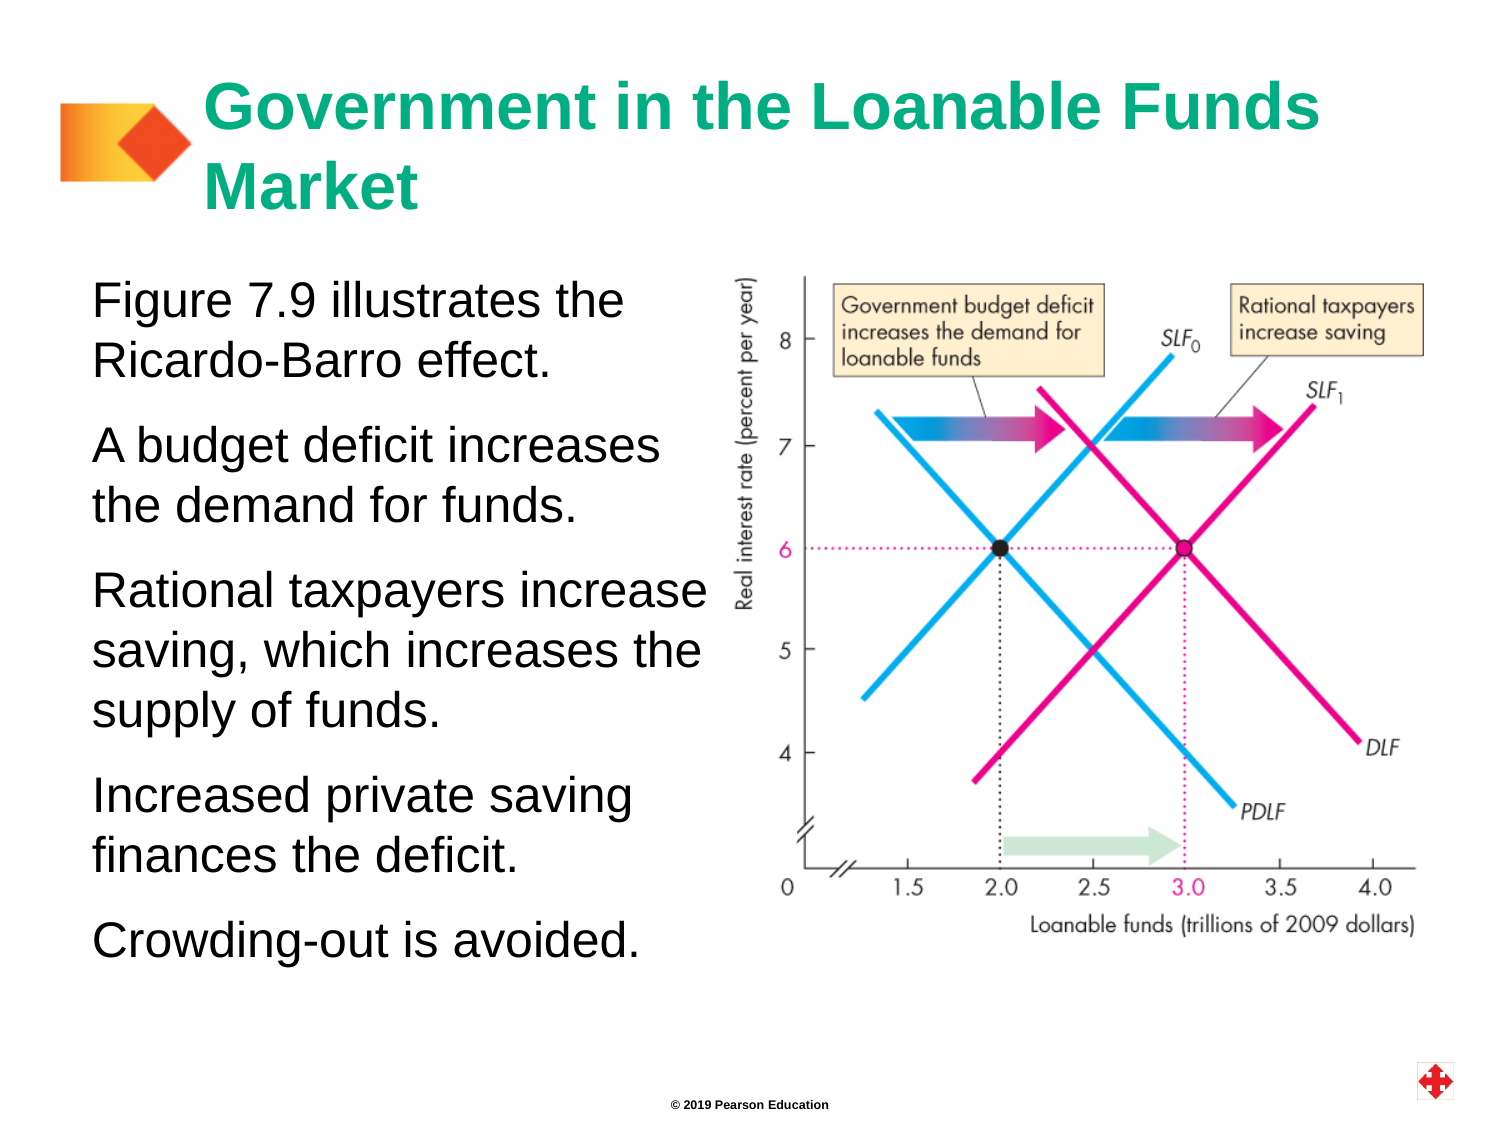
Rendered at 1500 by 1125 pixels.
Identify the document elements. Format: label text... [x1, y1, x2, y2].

picture [1417, 1062, 1455, 1100]
picture [725, 271, 1425, 946]
list Figure 7.9 illustrates the Ricardo-Barro effect. A budget deficit increases the demand for funds. Rational taxpayers increase saving, which increases the supply of funds. Increased private saving finances the deficit. Crowding-out is avoided. [59, 259, 727, 1003]
picture [59, 102, 188, 184]
title Government in the Loanable Funds Market [188, 50, 1364, 236]
